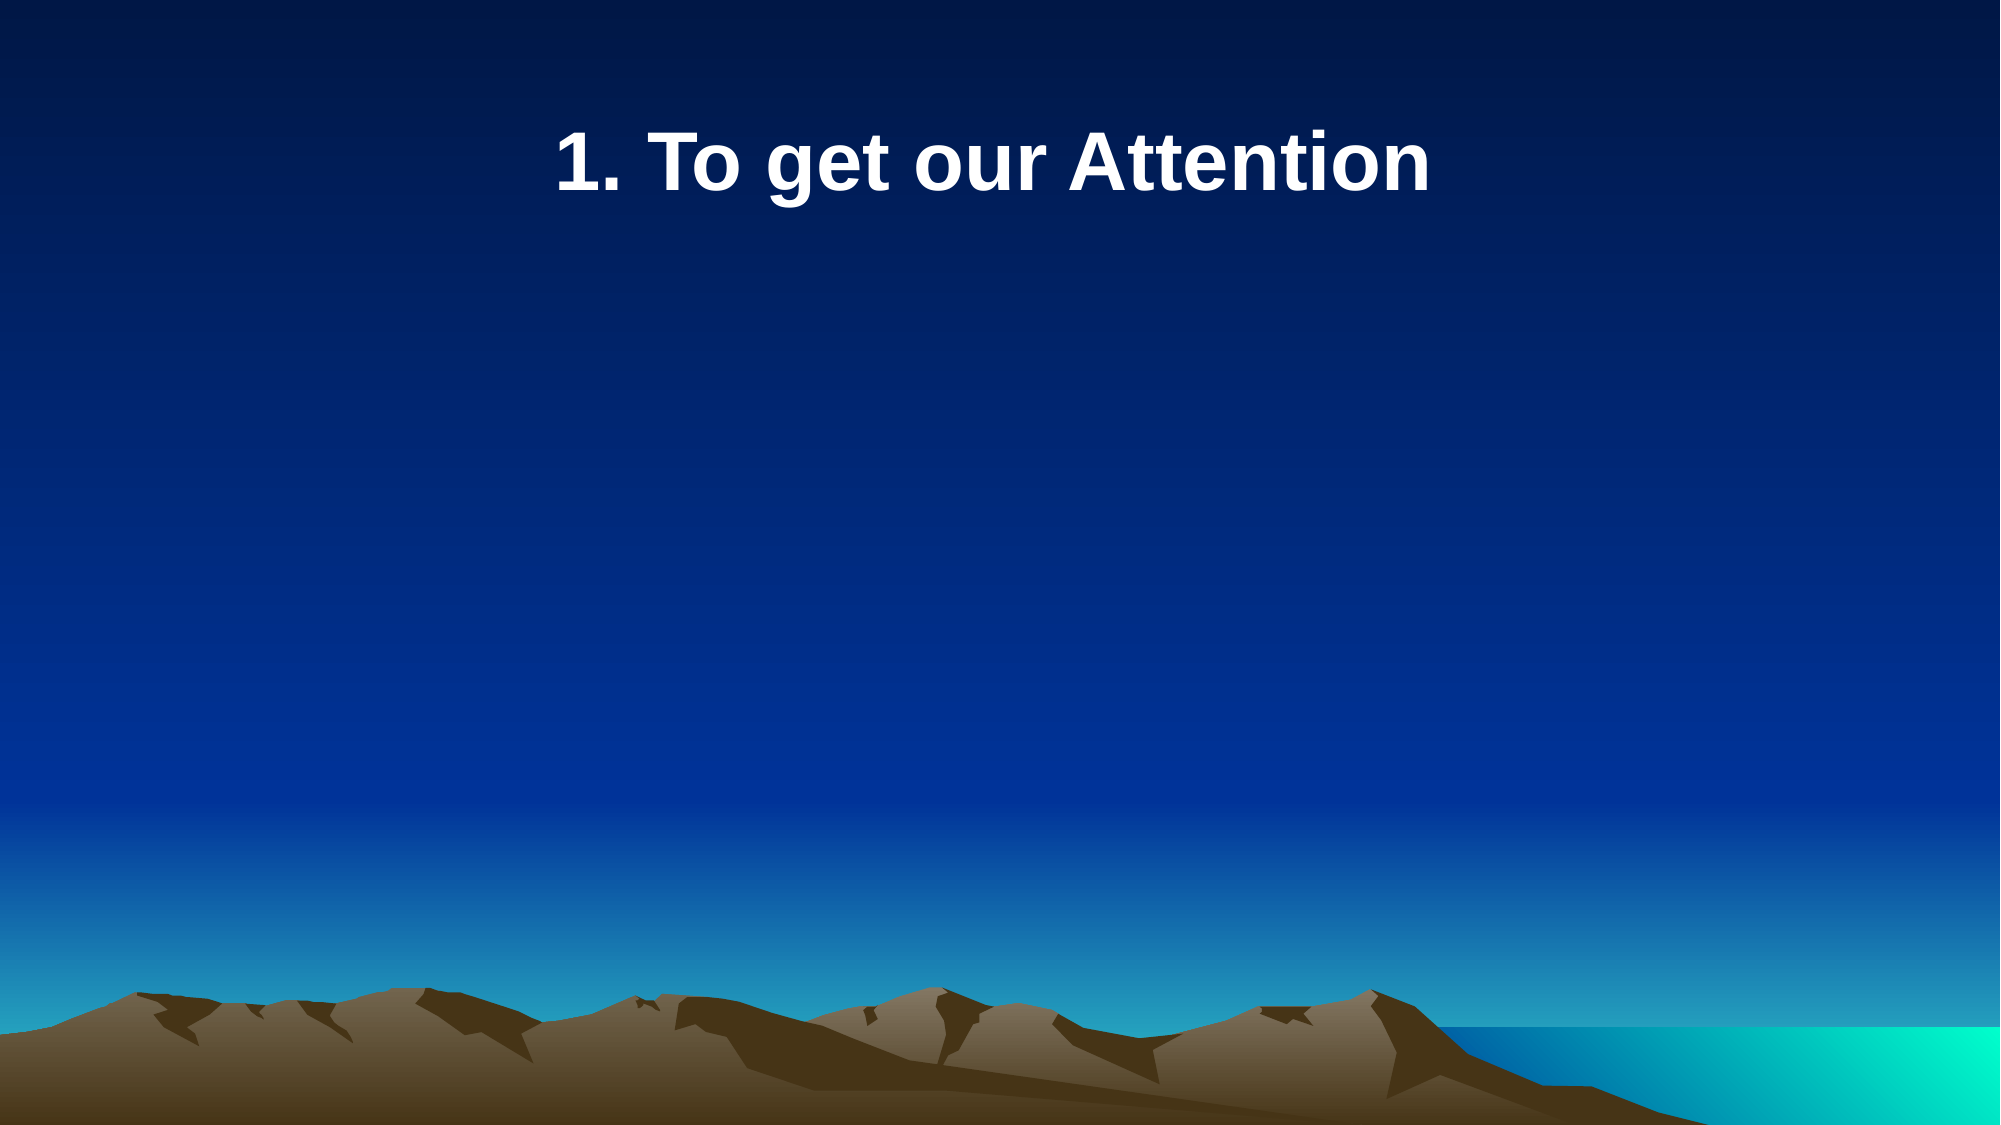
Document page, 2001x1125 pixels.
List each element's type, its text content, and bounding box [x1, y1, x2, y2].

text_box 1. To get our Attention [262, 0, 1725, 315]
